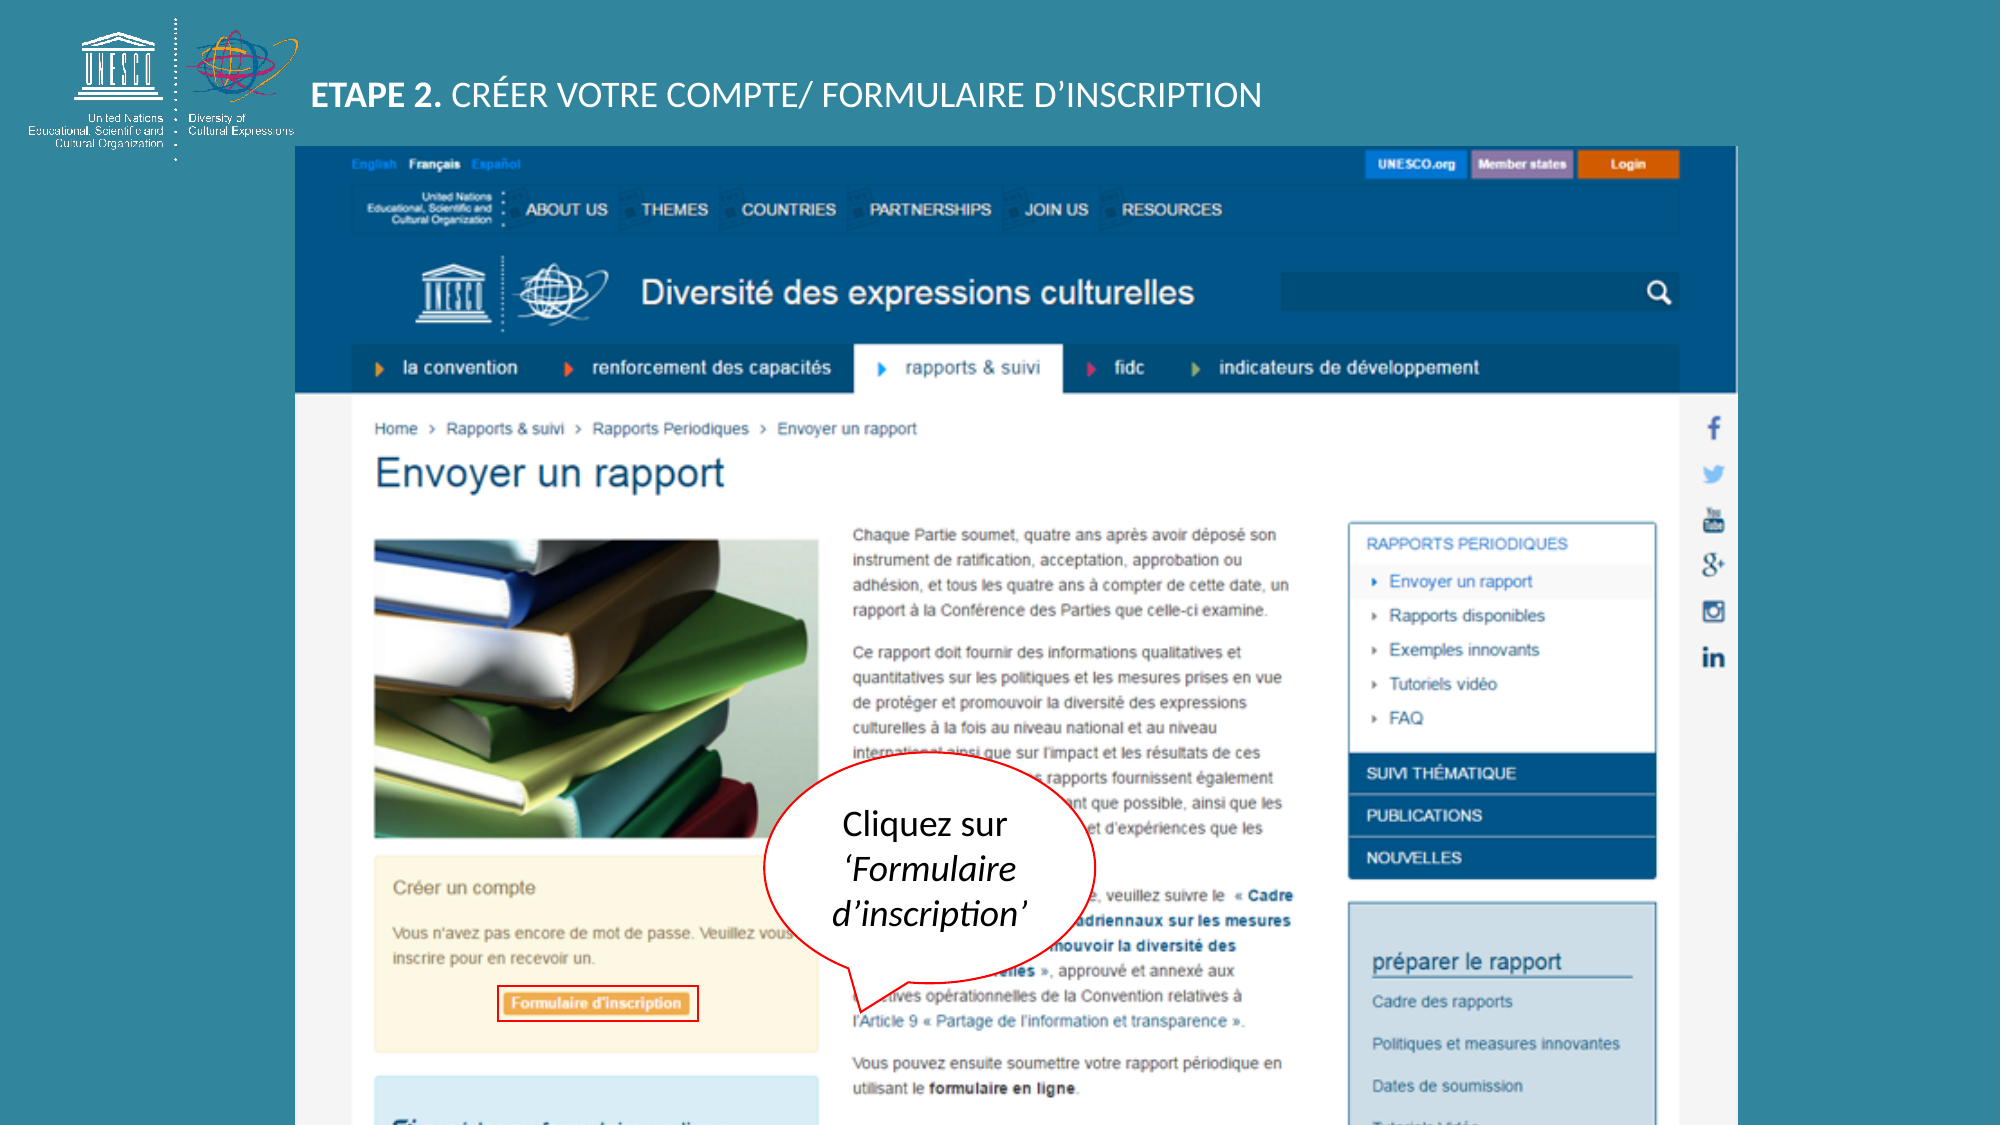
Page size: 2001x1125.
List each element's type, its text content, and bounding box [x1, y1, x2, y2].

text_box ETAPE 2. CRÉER VOTRE COMPTE/ FORMULAIRE D’INSCRIPTION [350, 62, 1849, 123]
picture [0, 15, 1738, 1125]
